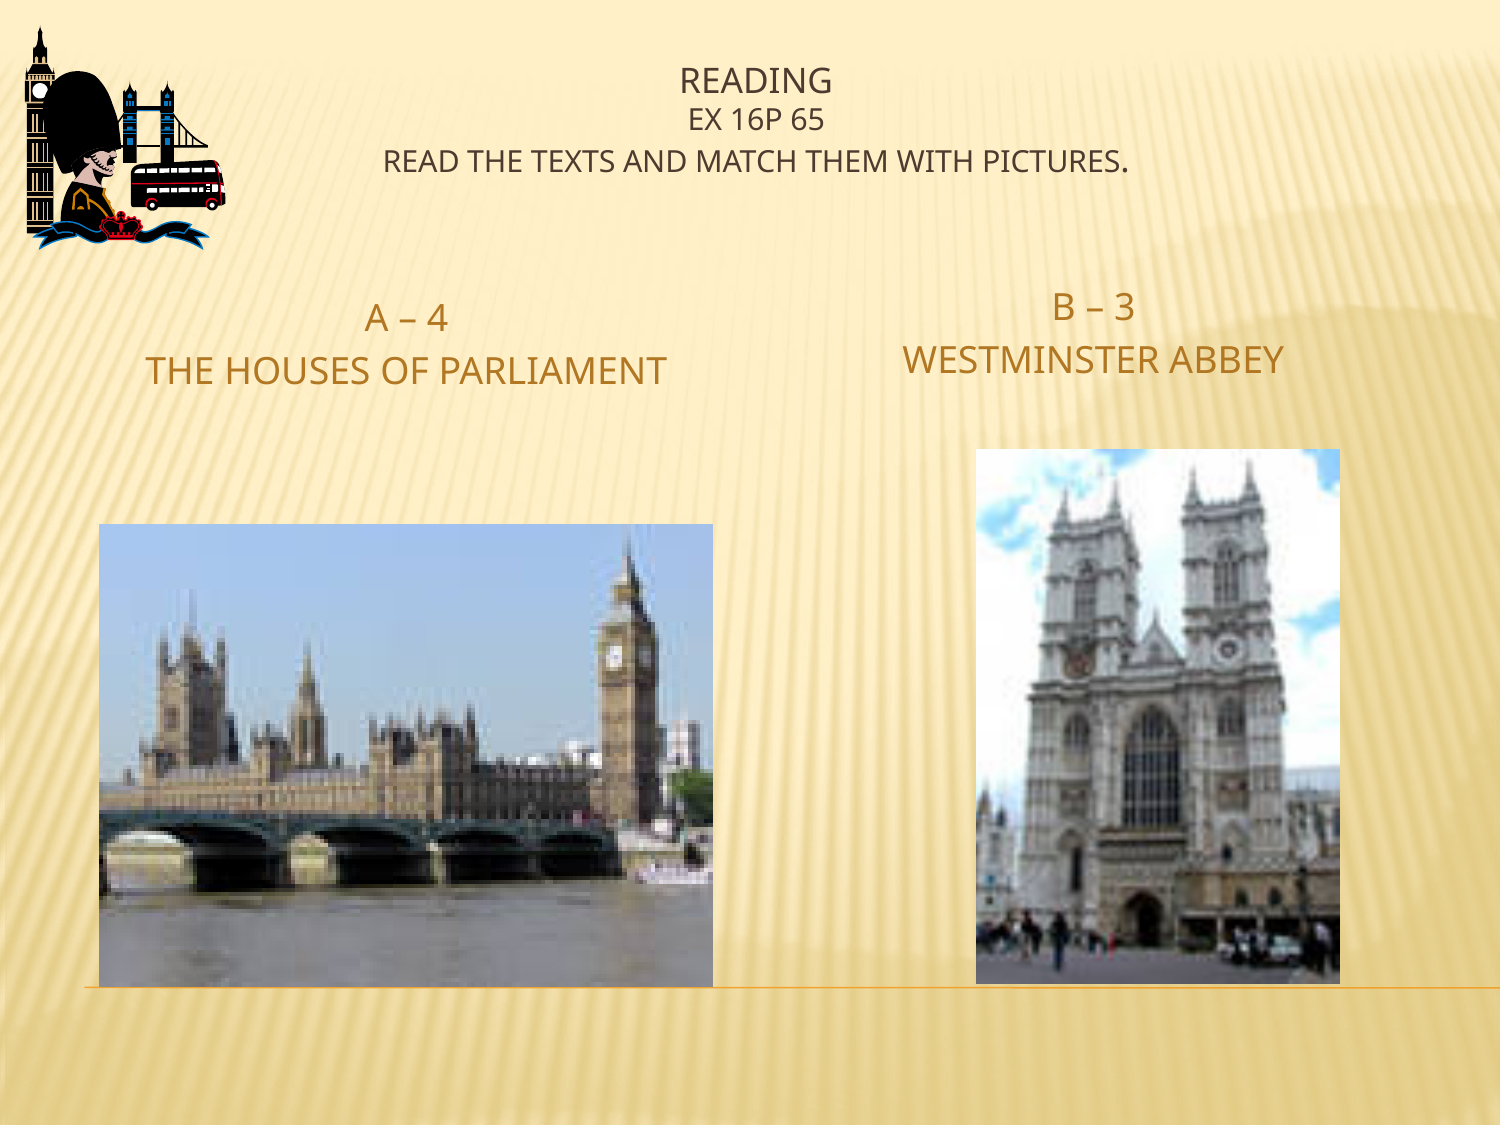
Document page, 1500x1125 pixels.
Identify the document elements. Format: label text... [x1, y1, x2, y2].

picture [24, 24, 227, 251]
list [976, 449, 1340, 985]
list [99, 524, 713, 987]
list B – 3 Westminster Abbey [761, 251, 1425, 413]
title Reading Ex 16p 65 Read the texts and match them with pictures. [235, 50, 1463, 188]
list A – 4 The Houses of Parliament [75, 262, 738, 424]
